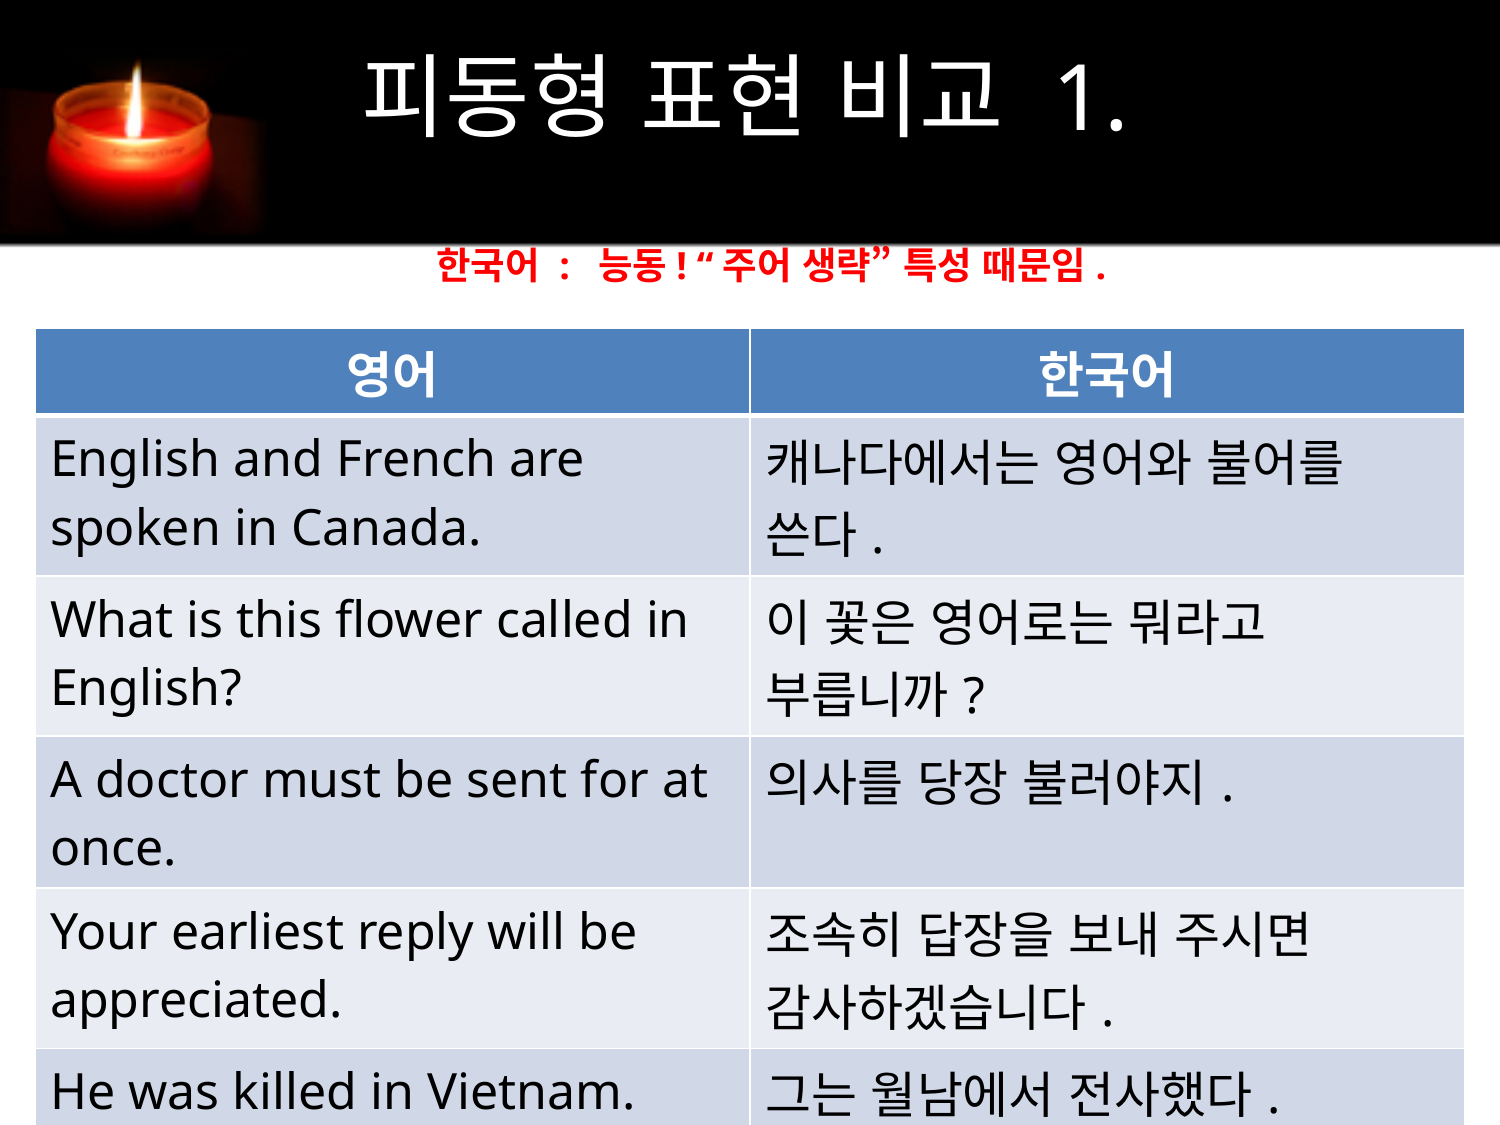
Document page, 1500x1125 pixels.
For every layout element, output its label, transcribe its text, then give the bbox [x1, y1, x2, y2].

table_cell 캐나다에서는 영어와 불어를 쓴다. [751, 418, 1464, 575]
table_cell 이 꽃은 영어로는 뭐라고 부릅니까? [751, 577, 1464, 735]
picture [0, 0, 1500, 1125]
table_cell What is this flower called in English? [36, 577, 749, 735]
table_header 한국어 [751, 329, 1464, 413]
table_cell Your earliest reply will be appreciated. [36, 889, 749, 1048]
table_header 영어 [36, 329, 749, 413]
table_cell He was killed in Vietnam. [36, 1049, 749, 1125]
title 피동형 표현 비교 1. [70, 0, 1421, 188]
text_box 한국어 : 능동! “주어 생략” 특성 때문임. [421, 234, 1122, 295]
table_cell 의사를 당장 불러야지. [751, 737, 1464, 887]
table_cell English and French are spoken in Canada. [36, 418, 749, 575]
table_cell 조속히 답장을 보내 주시면 감사하겠습니다. [751, 889, 1464, 1048]
table_cell 그는 월남에서 전사했다. [751, 1049, 1464, 1125]
table_cell A doctor must be sent for at once. [36, 737, 749, 887]
